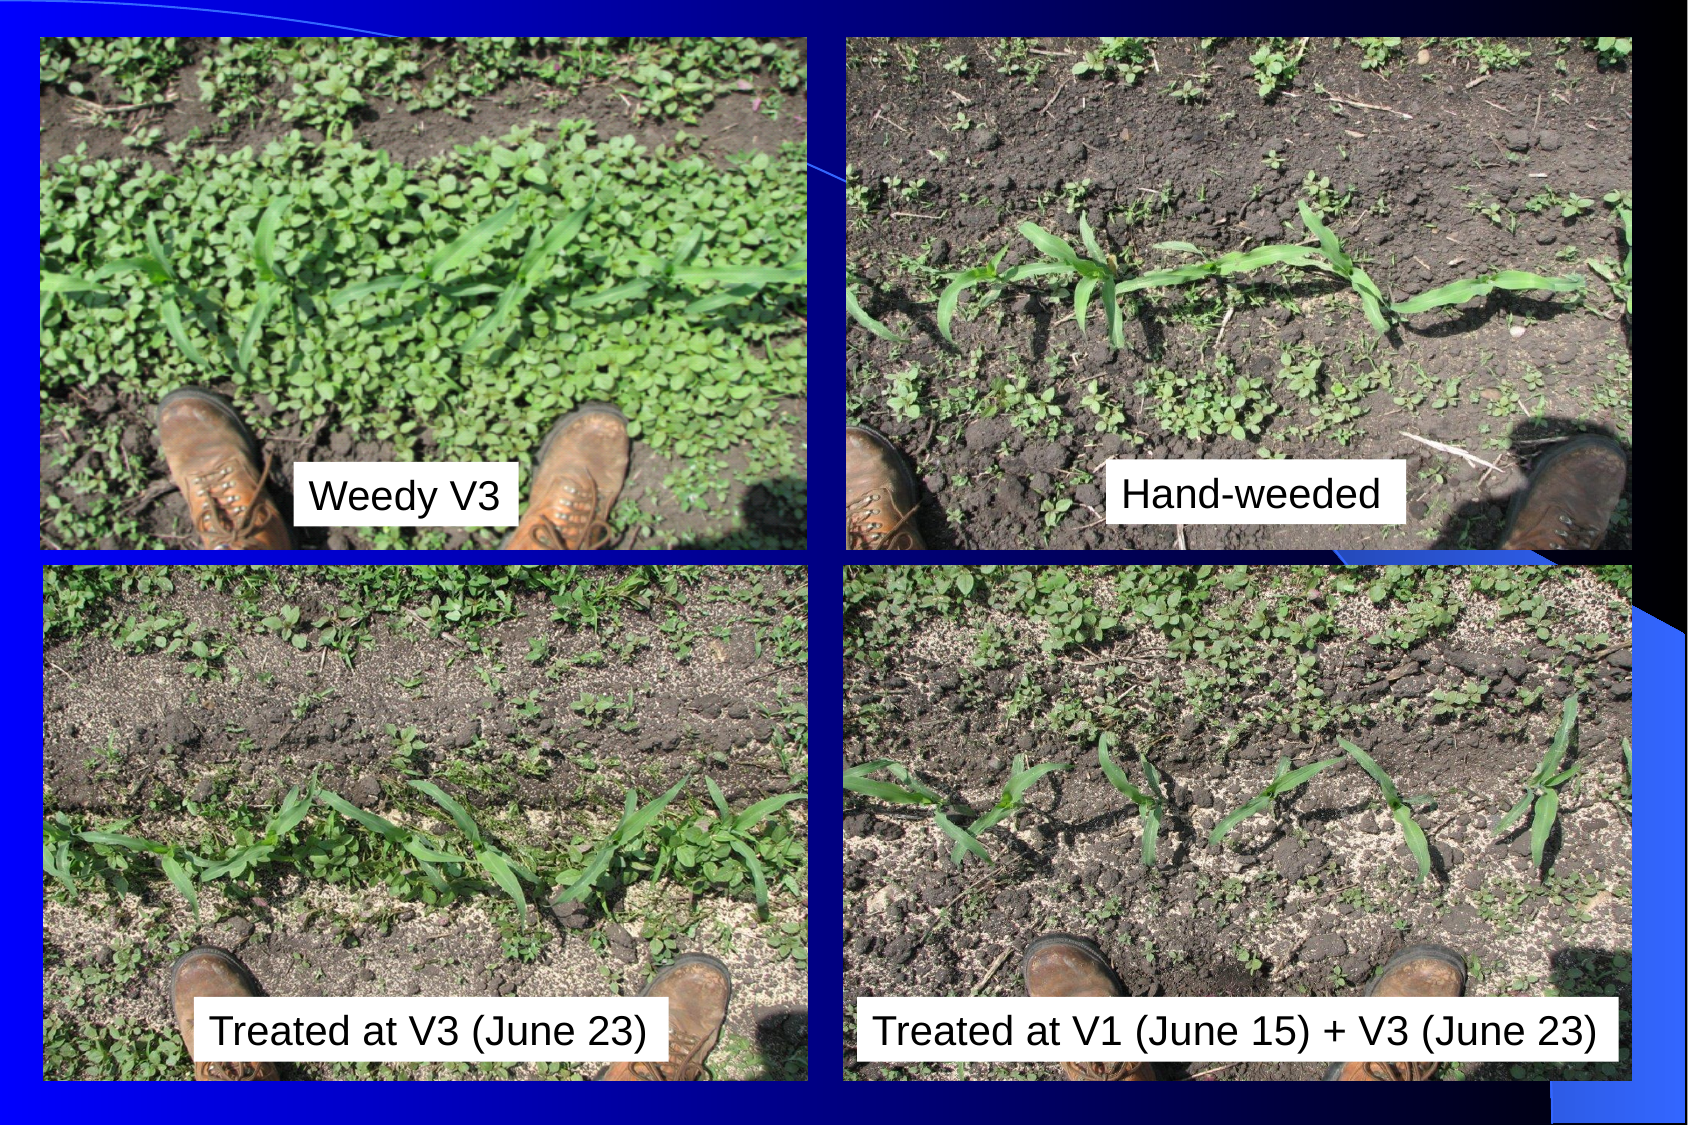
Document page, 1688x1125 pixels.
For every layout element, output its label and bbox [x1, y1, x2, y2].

picture [843, 564, 1633, 1081]
picture [39, 37, 807, 550]
picture [43, 564, 808, 1081]
picture [846, 37, 1633, 550]
